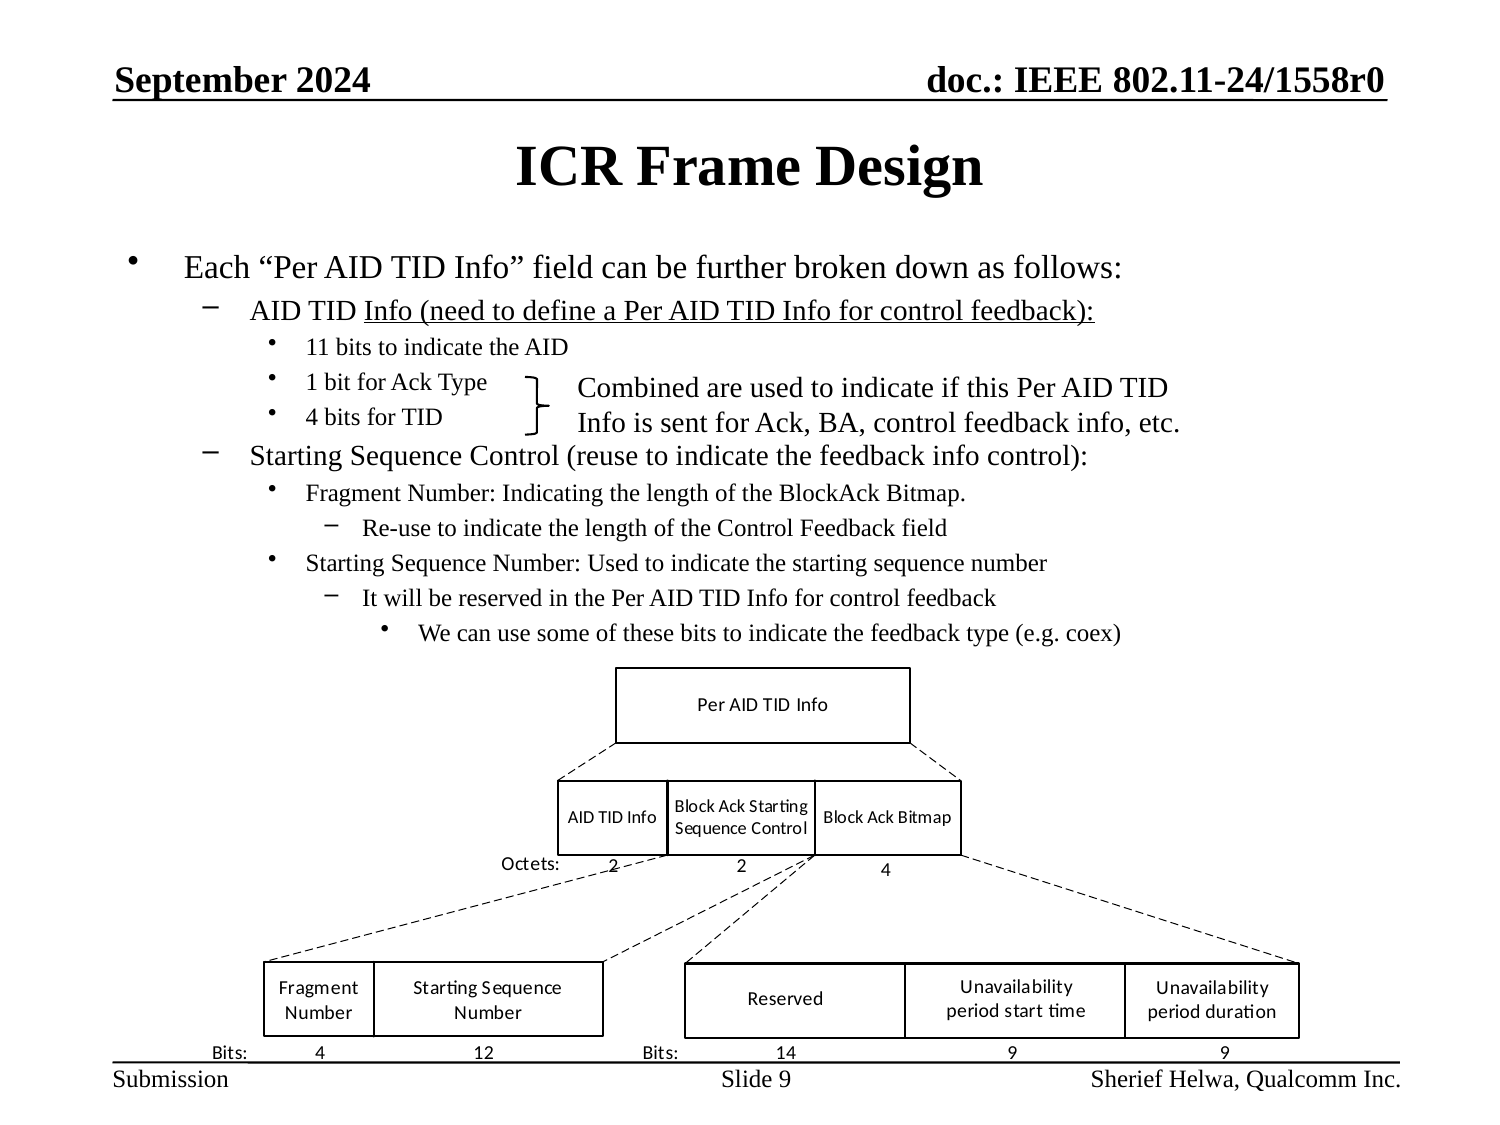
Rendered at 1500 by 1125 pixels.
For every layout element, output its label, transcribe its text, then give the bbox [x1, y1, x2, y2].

footer Sherief Helwa, Qualcomm Inc. [1085, 1061, 1402, 1093]
title ICR Frame Design [112, 112, 1388, 213]
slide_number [114, 54, 374, 101]
slide_number Slide 9 [712, 1084, 800, 1093]
list Each “Per AID TID Info” field can be further broken down as follows: AID TID Info (need to define a Per AID TID Info for control feedback): 11 bits to indicate the AID 1 bit for Ack Type 4 bits for TID Starting Sequence Control (reuse to indicate the feedback info control): Fragment Number: Indicating the length of the BlockAck Bitmap. Re-use to indicate the length of the Control Feedback field Starting Sequence Number: Used to indicate the starting sequence number It will be reserved in the Per AID TID Info for control feedback We can use some of these bits to indicate the feedback type (e.g. coex) [112, 237, 1402, 349]
text_box Combined are used to indicate if this Per AID TID Info is sent for Ack, BA, control feedback info, etc. [562, 360, 1232, 446]
picture [198, 663, 1302, 1076]
text_box [525, 376, 549, 435]
list Each “Per AID TID Info” field can be further broken down as follows: AID TID Info (need to define a Per AID TID Info for control feedback): 11 bits to indicate the AID 1 bit for Ack Type 4 bits for TID Starting Sequence Control (reuse to indicate the feedback info control): Fragment Number: Indicating the length of the BlockAck Bitmap. Re-use to indicate the length of the Control Feedback field Starting Sequence Number: Used to indicate the starting sequence number It will be reserved in the Per AID TID Info for control feedback We can use some of these bits to indicate the feedback type (e.g. coex) [112, 351, 1402, 1038]
